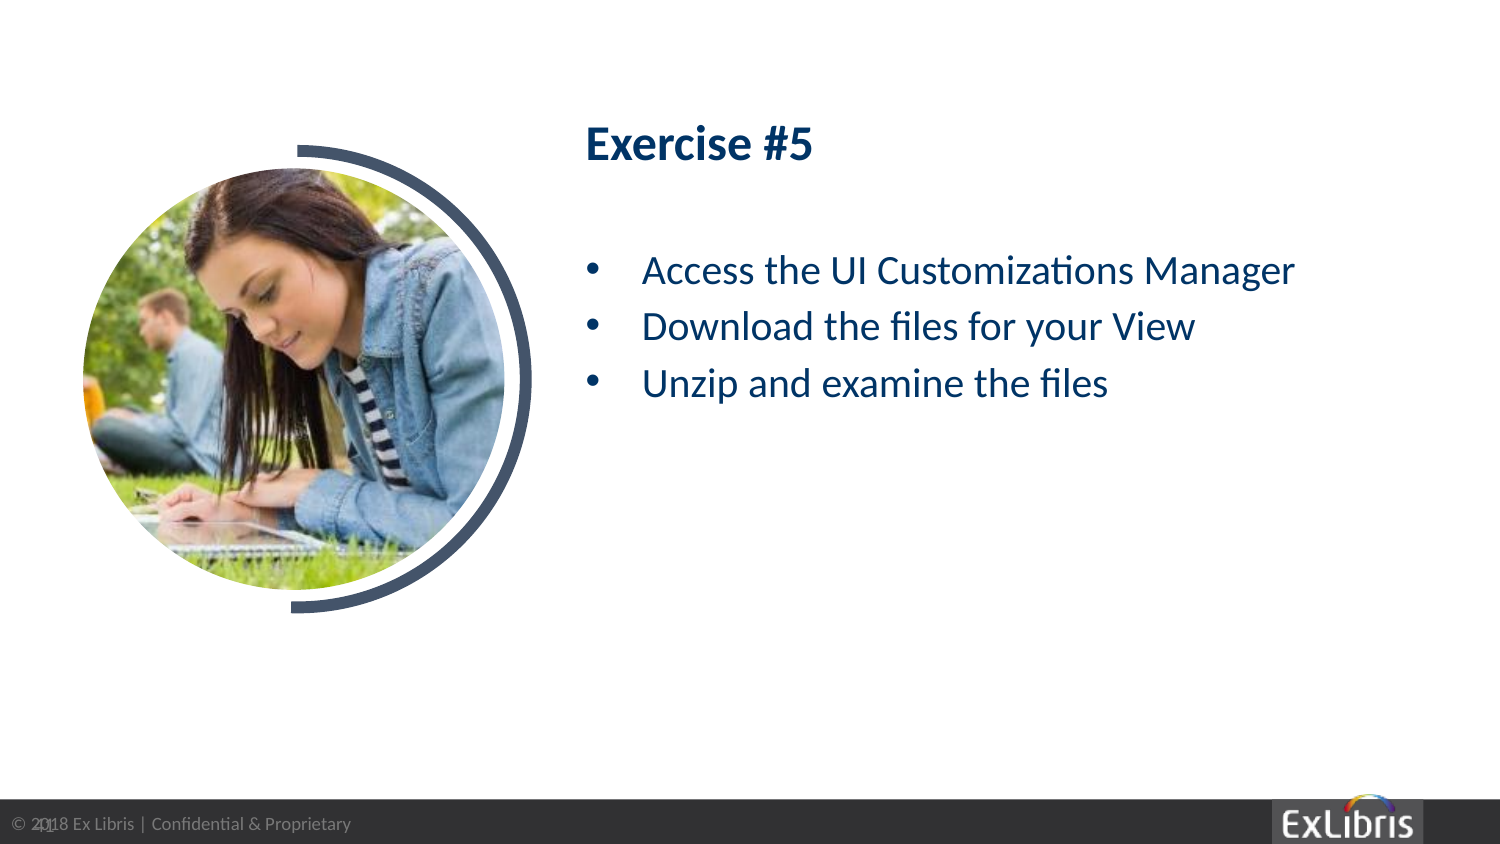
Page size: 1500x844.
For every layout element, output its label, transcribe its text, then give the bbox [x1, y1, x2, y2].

picture [1282, 794, 1414, 840]
slide_number 41 [0, 793, 89, 844]
picture [83, 168, 505, 590]
list Exercise #5 Access the UI Customizations Manager Download the files for your View Unzip and examine the files [570, 102, 1420, 706]
